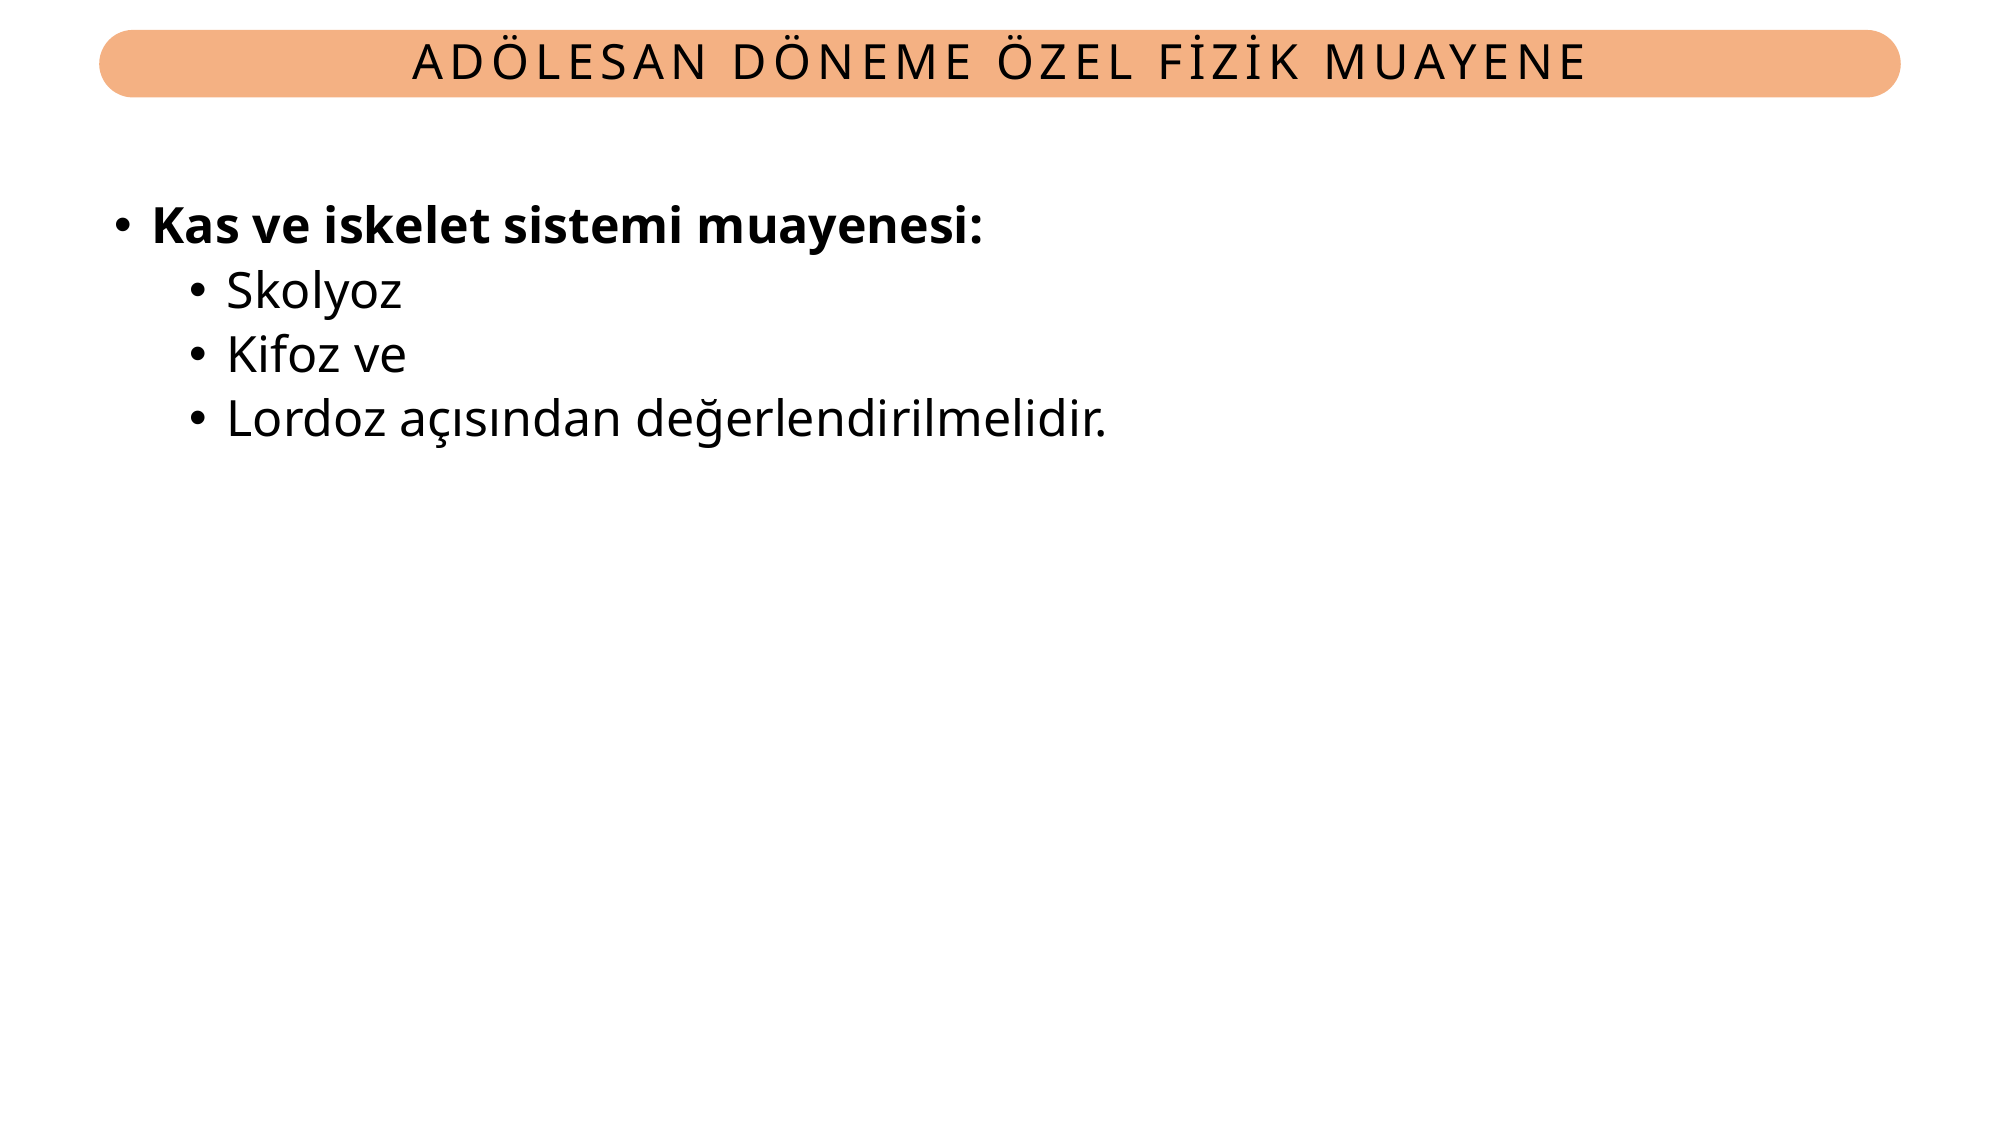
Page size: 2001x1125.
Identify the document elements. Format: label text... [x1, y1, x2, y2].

title ADÖLESAN DÖNEME ÖZEL FİZİK MUAYENE [99, 29, 1901, 98]
list Kas ve iskelet sistemi muayenesi: Skolyoz Kifoz ve Lordoz açısından değerlendirilmelidir. [99, 193, 1901, 1034]
